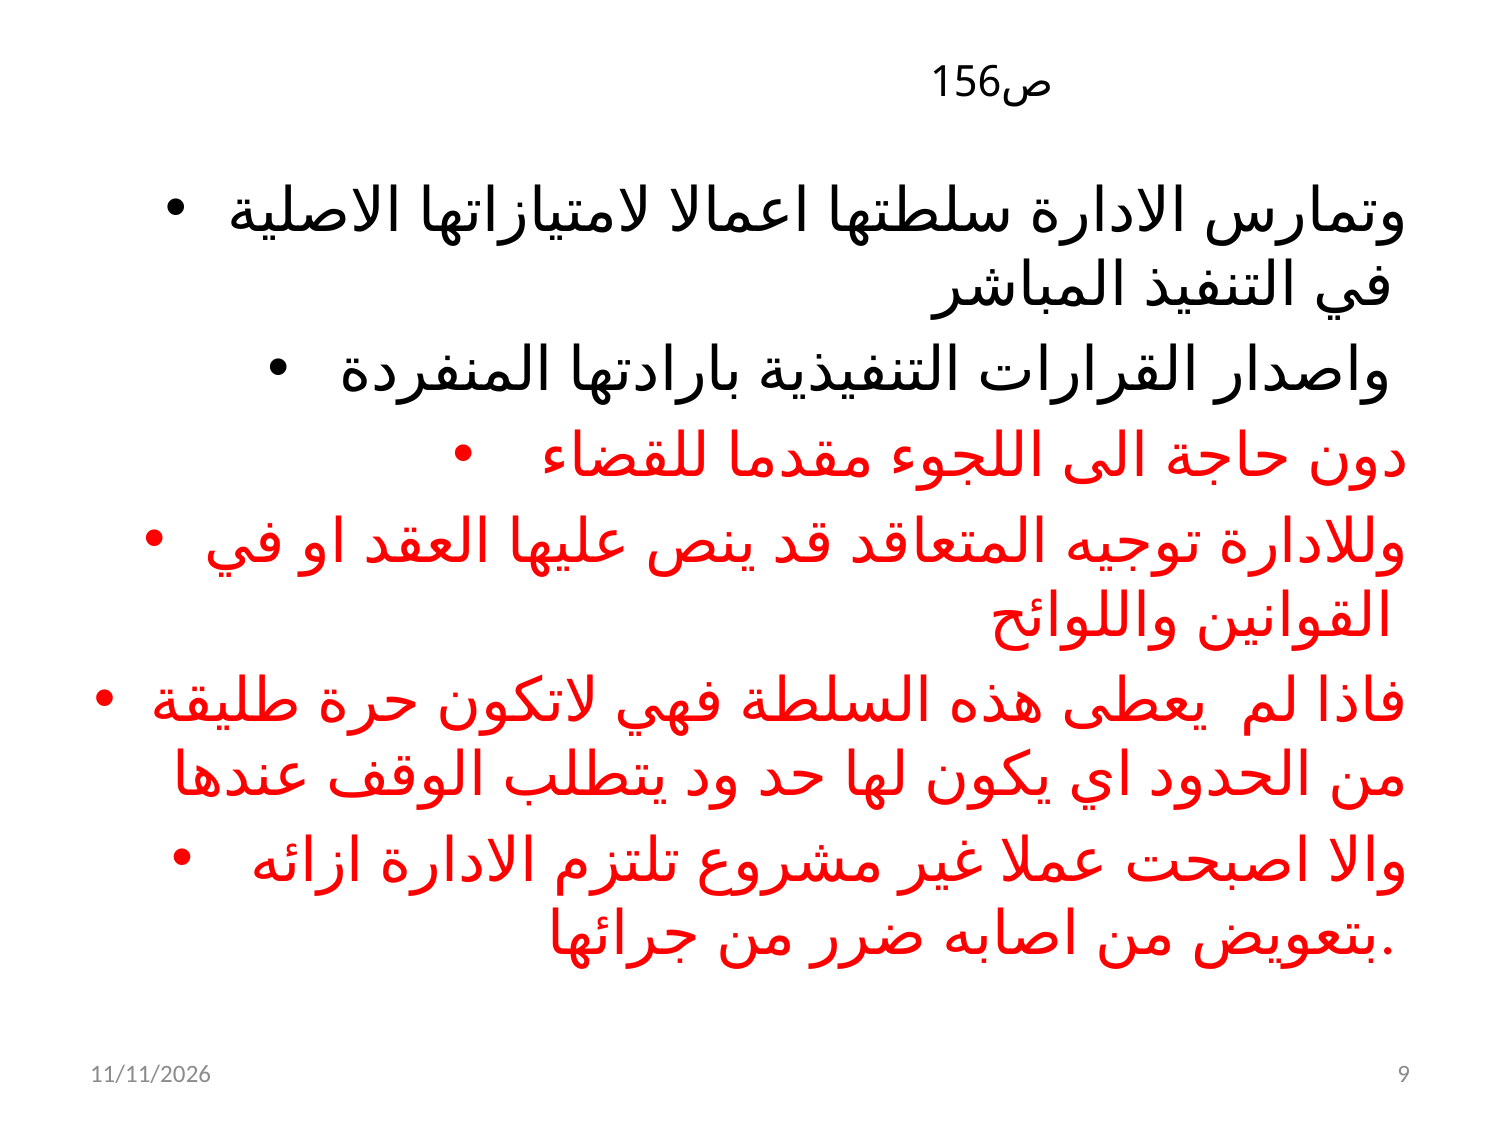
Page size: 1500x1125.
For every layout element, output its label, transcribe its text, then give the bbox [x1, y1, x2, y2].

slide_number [75, 1042, 425, 1103]
slide_number 9 [1074, 1042, 1425, 1103]
title ص156 [75, 45, 1425, 113]
list وتمارس الادارة سلطتها اعمالا لامتيازاتها الاصلية في التنفيذ المباشر واصدار القرارات التنفيذية بارادتها المنفردة دون حاجة الى اللجوء مقدما للقضاء وللادارة توجيه المتعاقد قد ينص عليها العقد او في القوانين واللوائح فاذا لم يعطى هذه السلطة فهي لاتكون حرة طليقة من الحدود اي يكون لها حد ود يتطلب الوقف عندها والا اصبحت عملا غير مشروع تلتزم الادارة ازائه بتعويض من اصابه ضرر من جرائها. [75, 162, 1425, 1005]
